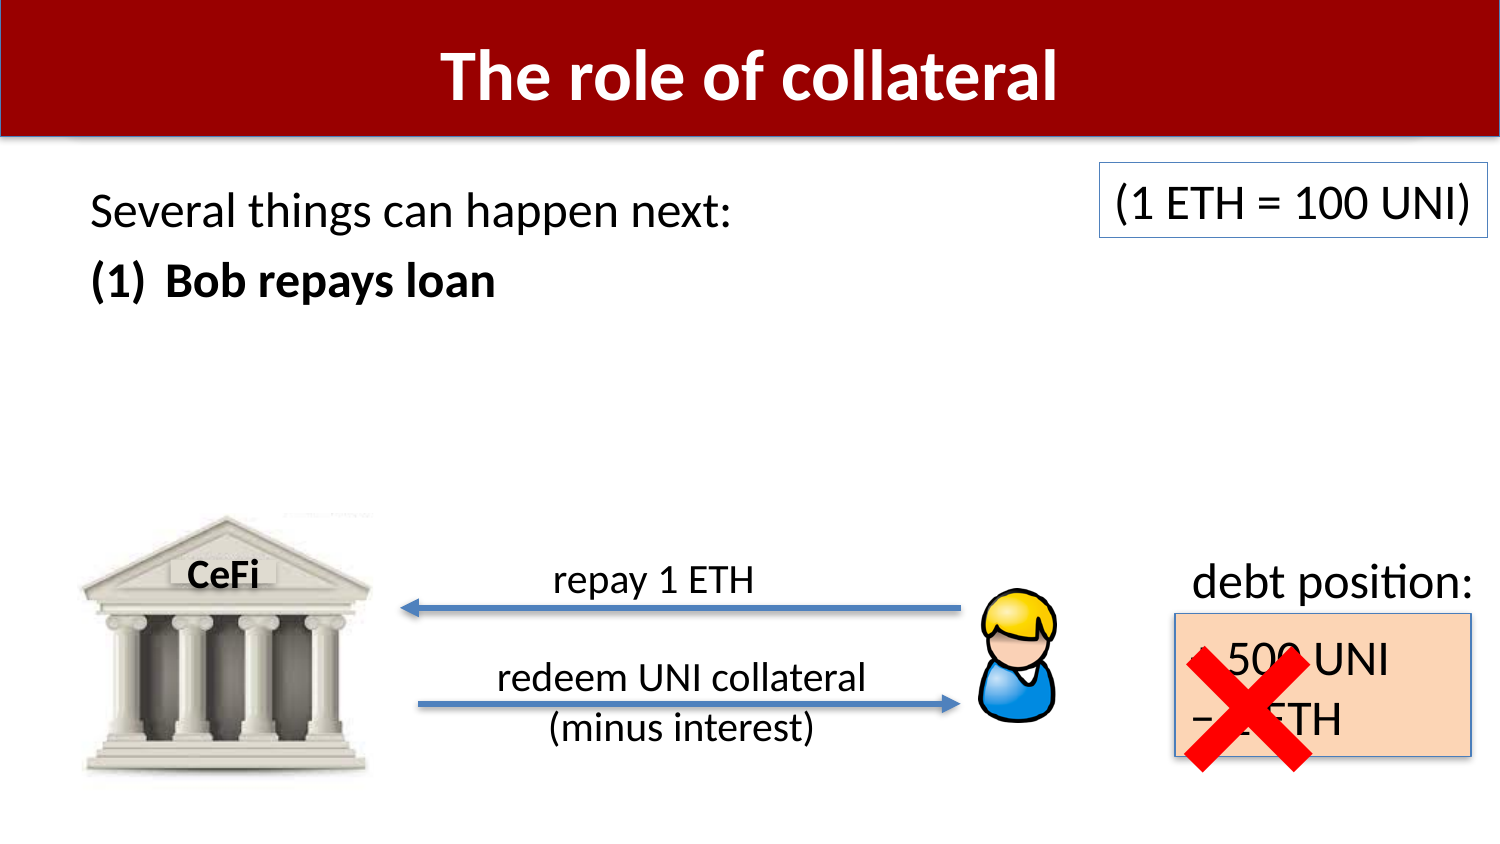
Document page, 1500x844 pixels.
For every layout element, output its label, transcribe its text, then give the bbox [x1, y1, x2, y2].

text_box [1174, 541, 1492, 757]
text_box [399, 543, 961, 610]
text_box (1 ETH = 100 UNI) [1099, 162, 1488, 238]
title The role of collateral [75, 20, 1425, 123]
list Several things can happen next: Bob repays loan [74, 169, 1426, 497]
picture [978, 588, 1057, 723]
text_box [417, 641, 961, 759]
text_box × [1163, 504, 1346, 844]
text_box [76, 513, 374, 792]
